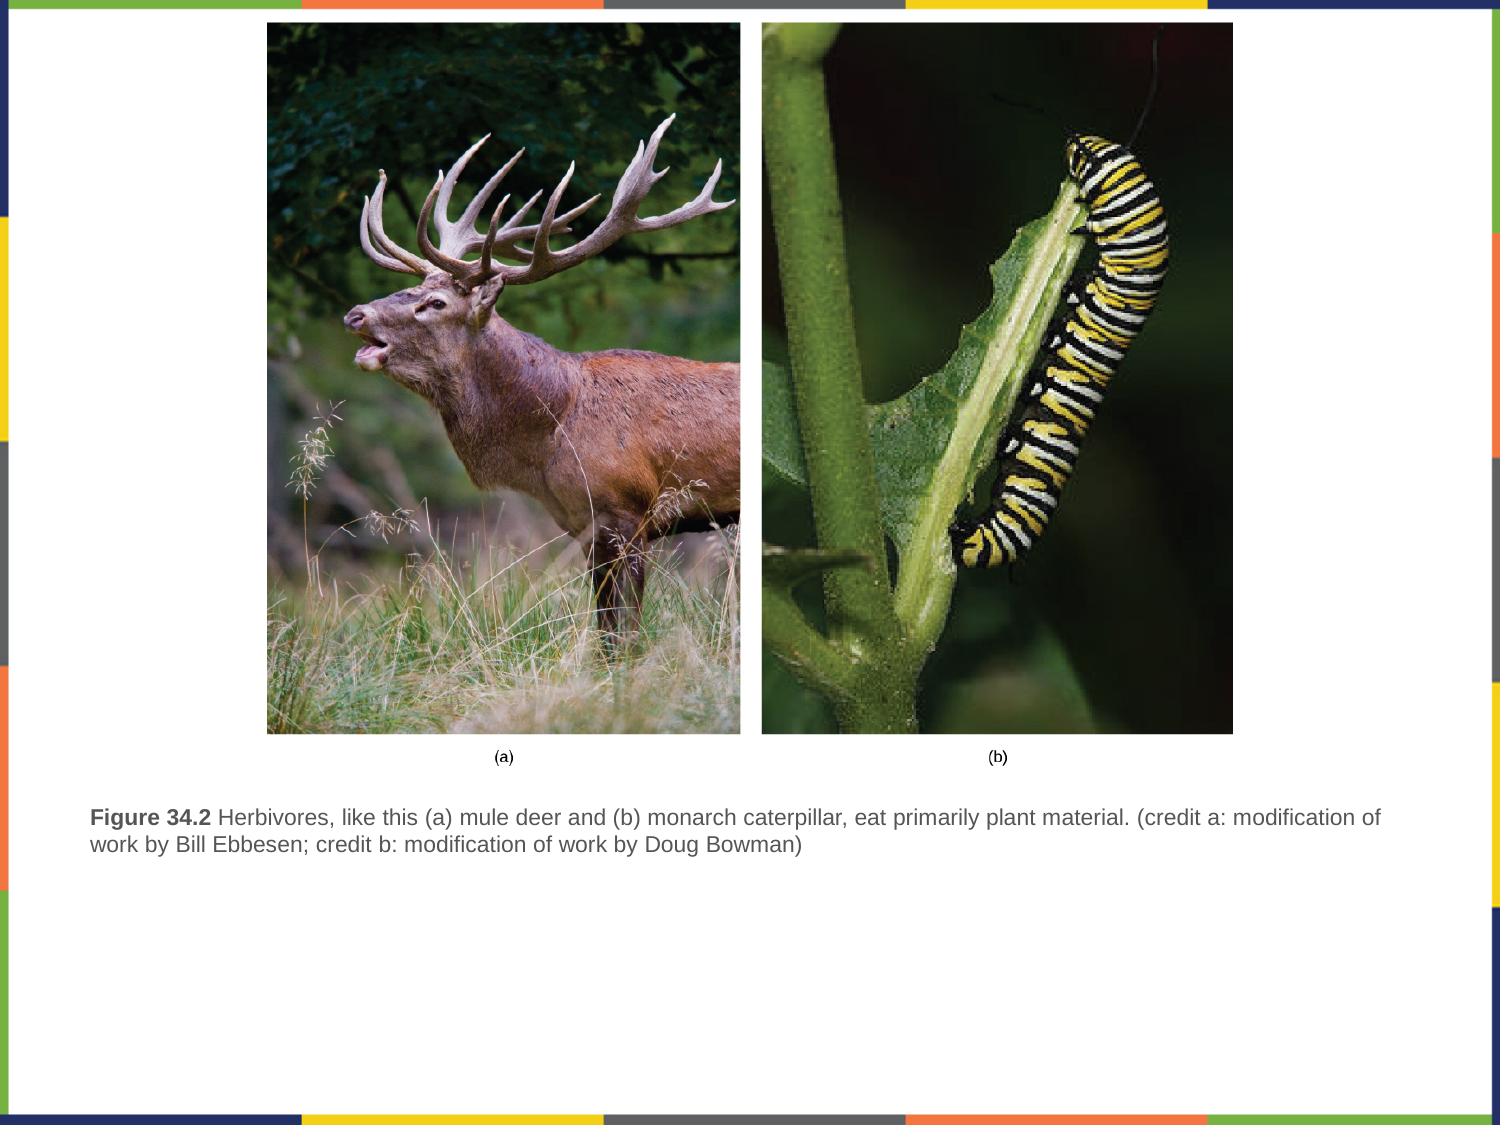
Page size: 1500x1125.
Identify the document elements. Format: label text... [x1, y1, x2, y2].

list Figure 34.2 Herbivores, like this (a) mule deer and (b) monarch caterpillar, eat primarily plant material. (credit a: modification of work by Bill Ebbesen; credit b: modification of work by Doug Bowman) [75, 794, 1398, 986]
picture [0, 0, 1500, 1125]
